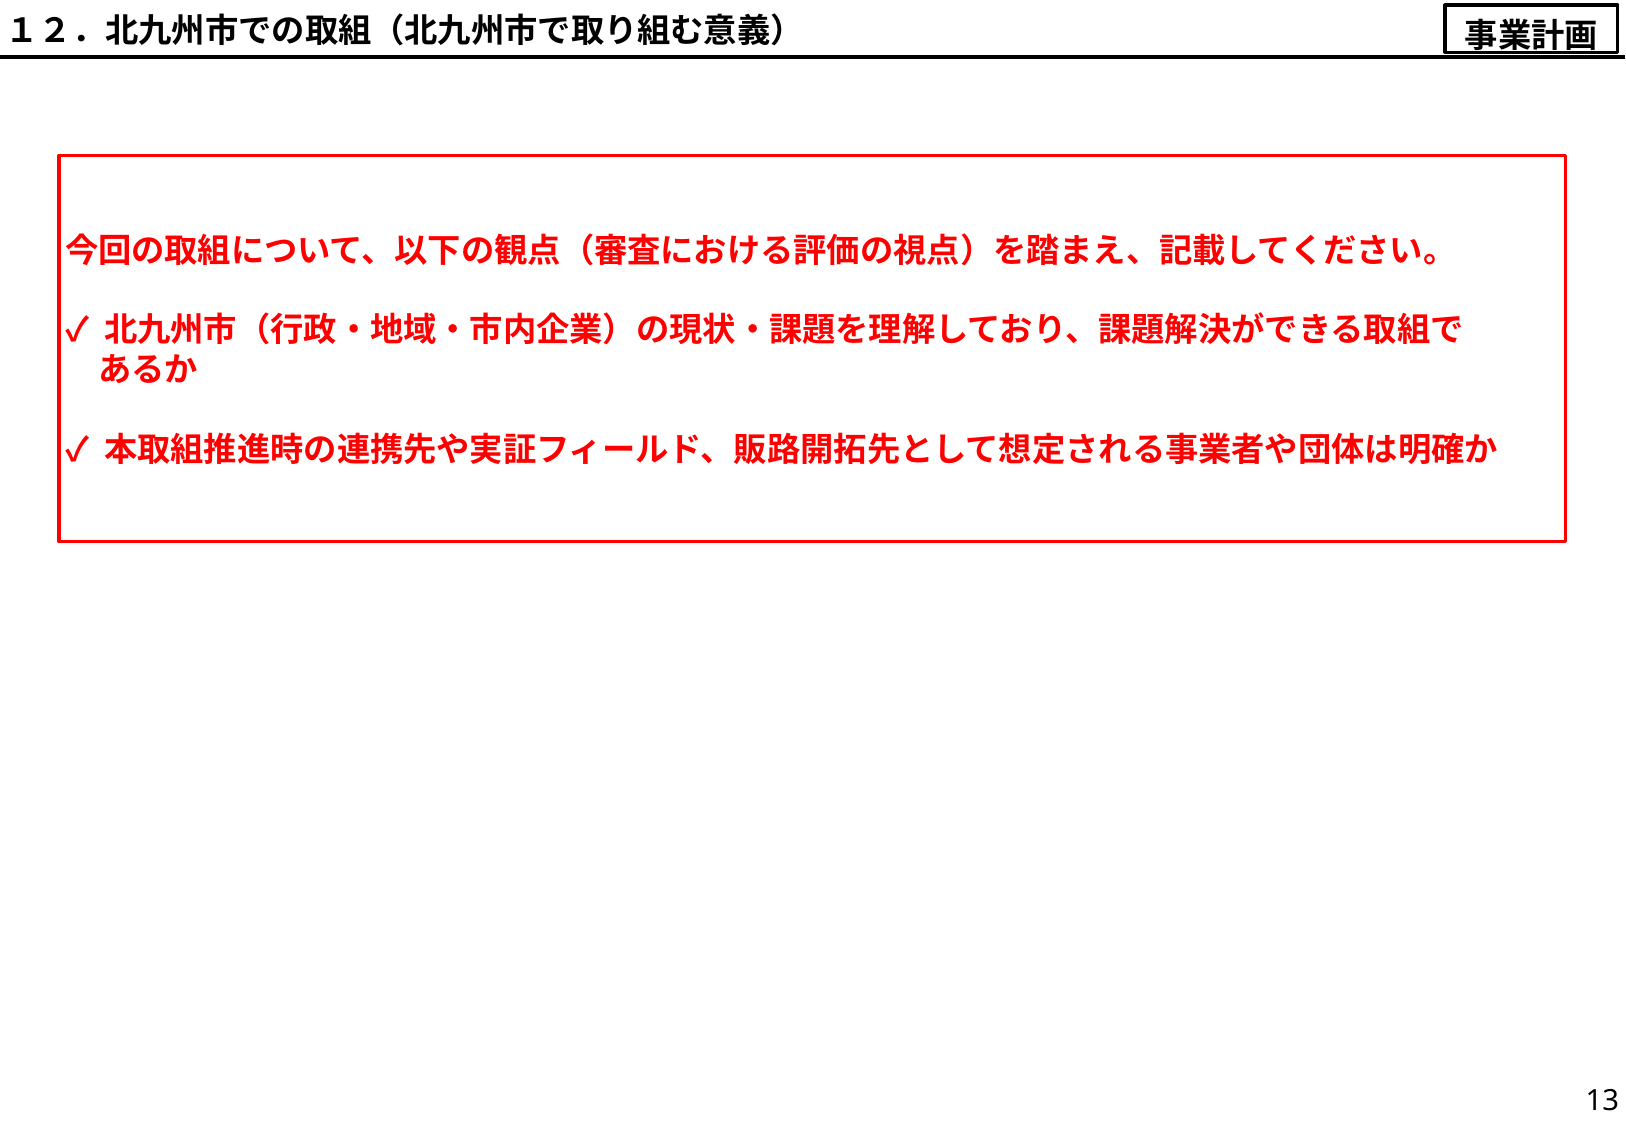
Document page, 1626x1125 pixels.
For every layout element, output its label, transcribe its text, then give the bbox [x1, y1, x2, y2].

slide_number 13 [1477, 1076, 1625, 1125]
text_box 事業計画 [1444, 5, 1618, 53]
text_box 今回の取組について、以下の観点（審査における評価の視点）を踏まえ、記載してください。 ✓ 北九州市（行政・地域・市内企業）の現状・課題を理解しており、課題解決ができる取組で あるか ✓ 本取組推進時の連携先や実証フィールド、販路開拓先として想定される事業者や団体は明確か [58, 155, 1566, 542]
text_box １２．北九州市での取組（北九州市で取り組む意義） [0, 0, 1625, 55]
